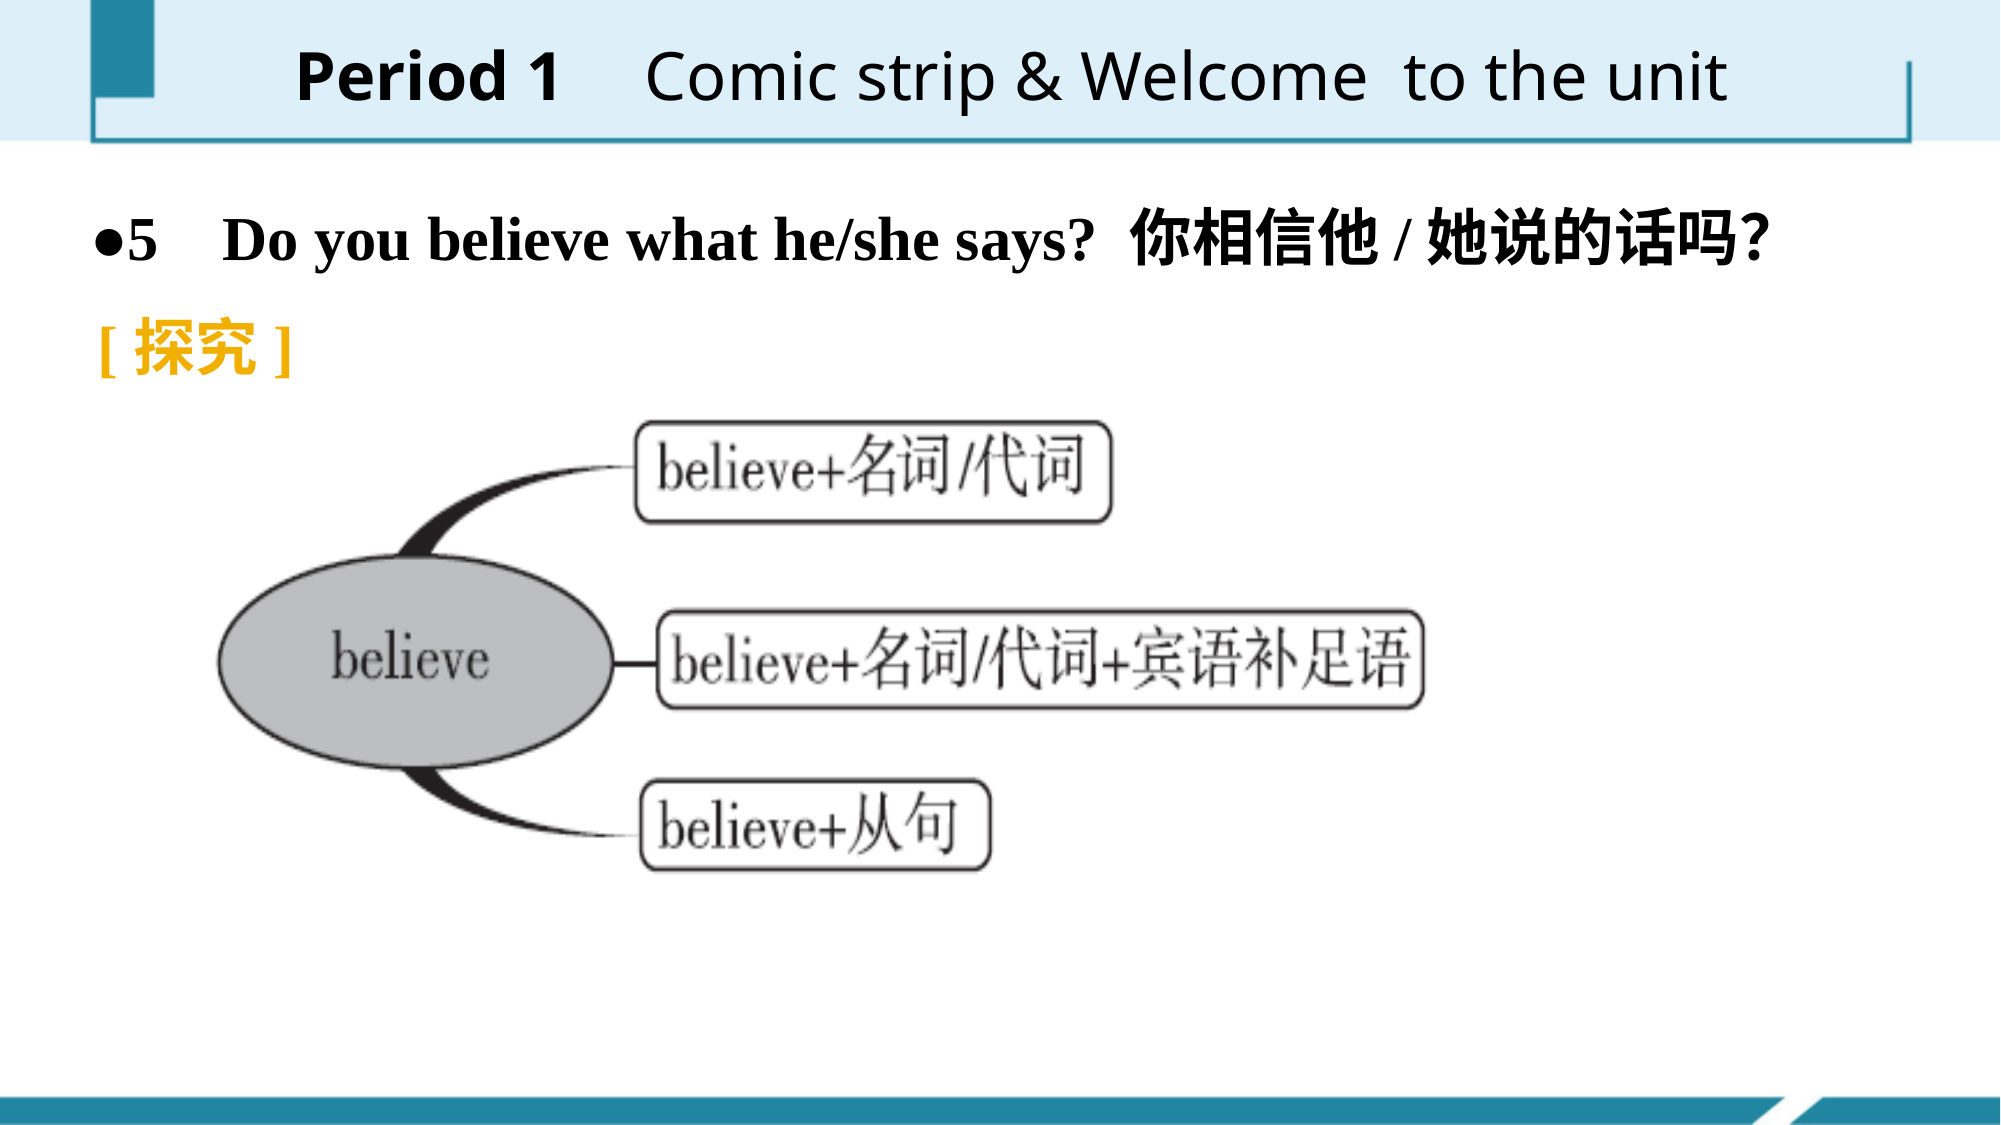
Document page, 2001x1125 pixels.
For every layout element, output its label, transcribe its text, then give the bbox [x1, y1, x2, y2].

text_box ●5 Do you believe what he/she says? 你相信他/她说的话吗？ [75, 153, 1922, 281]
text_box [探究] [82, 263, 1857, 391]
picture [0, 0, 2001, 1125]
text_box Period 1 Comic strip & Welcome to the unit [279, 26, 1746, 122]
